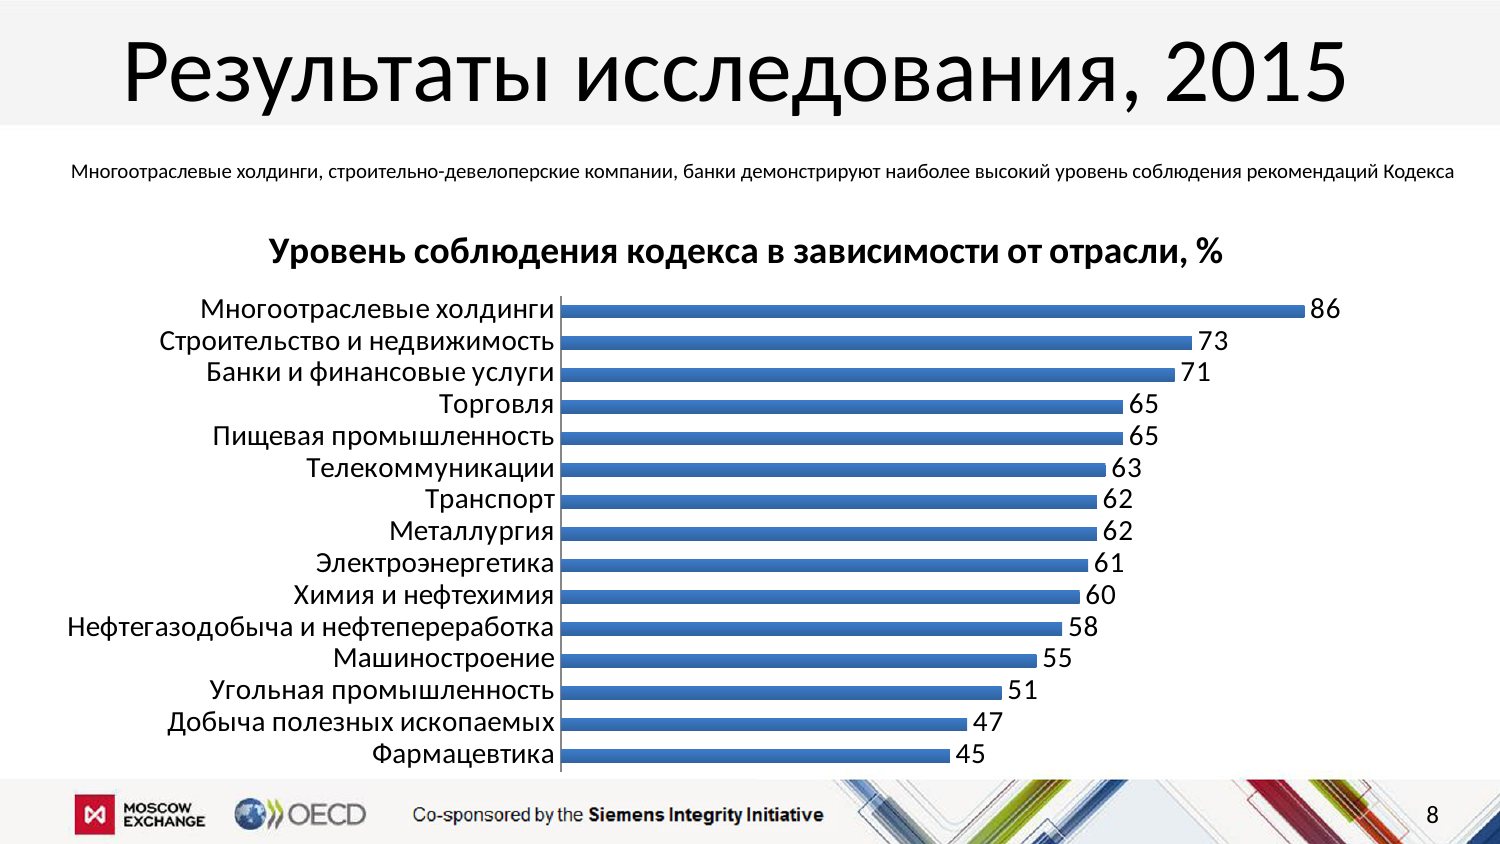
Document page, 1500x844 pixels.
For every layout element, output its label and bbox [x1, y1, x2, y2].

chart [38, 204, 1454, 785]
picture [0, 0, 1500, 844]
